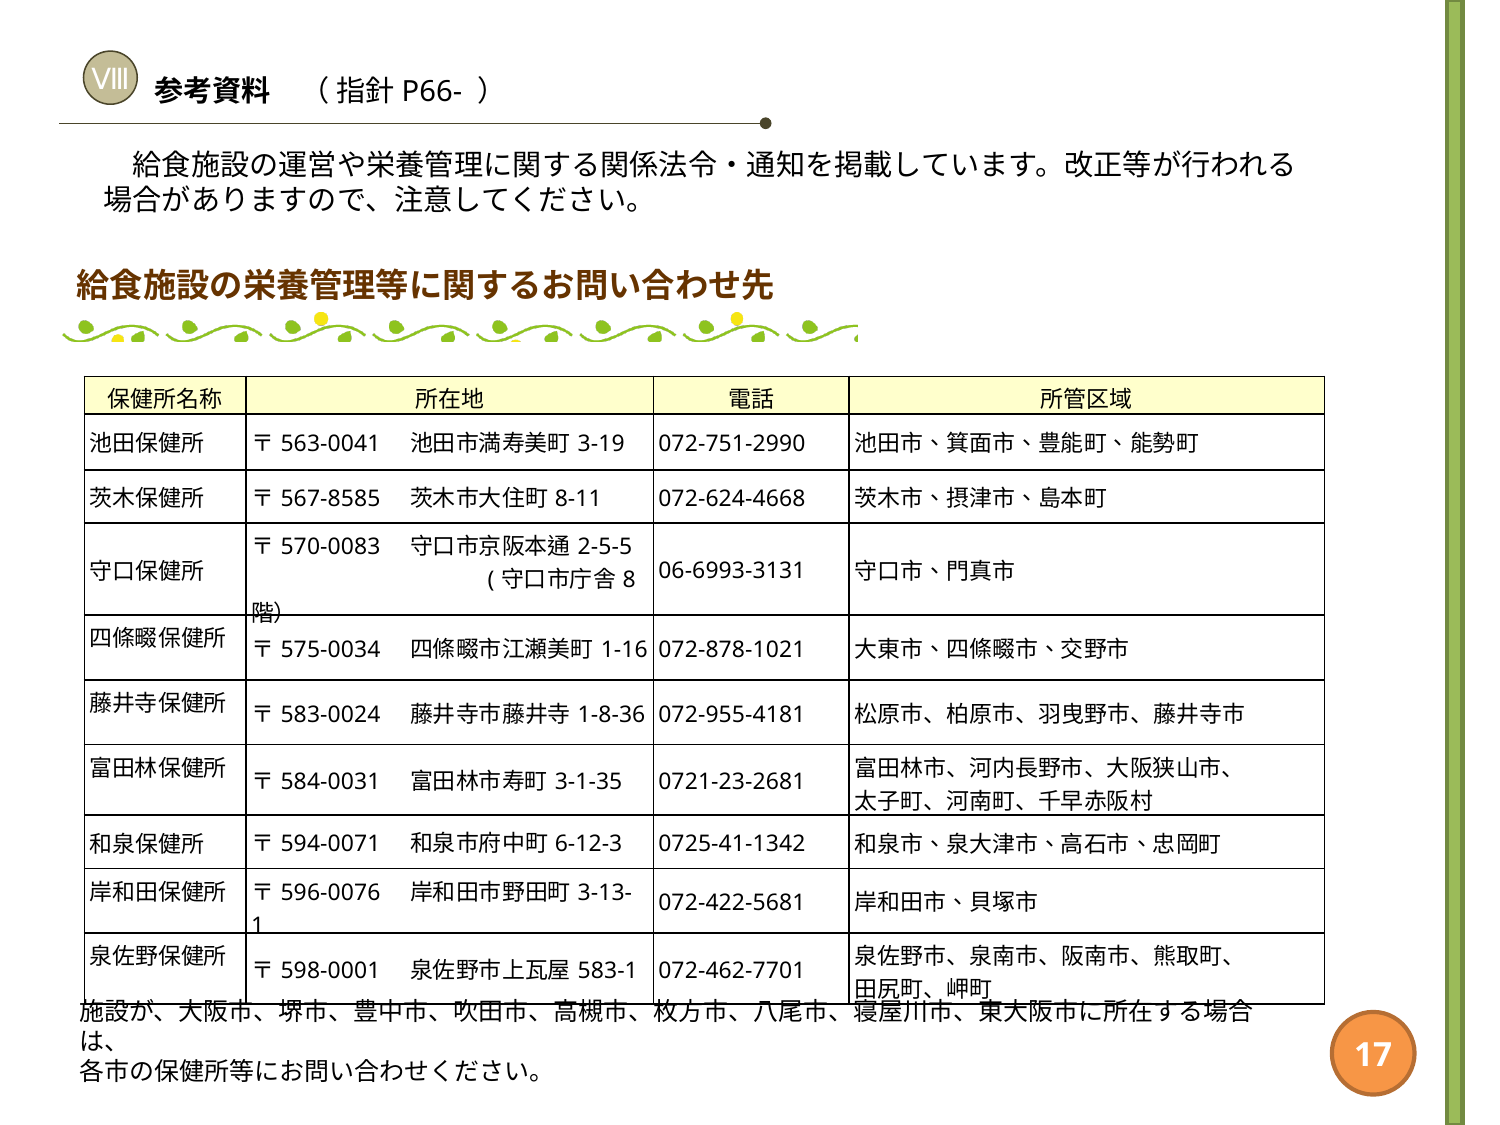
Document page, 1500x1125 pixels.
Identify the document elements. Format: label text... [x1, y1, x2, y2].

text_box 給食施設の栄養管理等に関するお問い合わせ先 [62, 256, 813, 311]
table_cell 〒596-0076 岸和田市野田町3-13-1 [247, 869, 653, 932]
table_cell 藤井寺保健所 [85, 681, 245, 744]
table_cell 富田林保健所 [85, 745, 245, 814]
table_cell 〒583-0024 藤井寺市藤井寺1-8-36 [247, 681, 653, 744]
table_cell 茨木市、摂津市、島本町 [850, 471, 1324, 522]
table_cell 0721-23-2681 [654, 745, 848, 814]
table_cell 072-462-7701 [654, 934, 848, 987]
table_cell 0725-41-1342 [654, 816, 848, 868]
table_cell 岸和田保健所 [85, 869, 245, 932]
table_cell 松原市、柏原市、羽曳野市、藤井寺市 [850, 681, 1324, 744]
table_cell 06-6993-3131 [654, 524, 848, 614]
table_cell 岸和田市、貝塚市 [850, 869, 1324, 932]
table_cell 〒584-0031 富田林市寿町3-1-35 [247, 745, 653, 814]
table_cell 072-878-1021 [654, 616, 848, 679]
table_cell 072-955-4181 [654, 681, 848, 744]
table_header 所管区域 [850, 377, 1324, 413]
text_box 施設が、大阪市、堺市、豊中市、吹田市、高槻市、枚方市、八尾市、寝屋川市、東大阪市に所在する場合は、 各市の保健所等にお問い合わせください。 [64, 987, 1273, 1093]
table_cell 泉佐野市、泉南市、阪南市、熊取町、 田尻町、岬町 [850, 934, 1324, 1003]
table_header 保健所名称 [85, 377, 245, 413]
table_cell 〒594-0071 和泉市府中町6-12-3 [247, 816, 653, 868]
table_cell 池田市、箕面市、豊能町、能勢町 [850, 415, 1324, 469]
table_cell 茨木保健所 [85, 471, 245, 522]
table_cell 守口市、門真市 [850, 524, 1324, 614]
table_cell 守口保健所 [85, 524, 245, 614]
table_cell 四條畷保健所 [85, 616, 245, 679]
table_cell 〒570-0083 守口市京阪本通2-5-5 (守口市庁舎8階） [247, 524, 653, 614]
table_cell 〒598-0001 泉佐野市上瓦屋583-1 [247, 934, 653, 987]
table_cell 〒563-0041 池田市満寿美町3-19 [247, 415, 653, 469]
text_box [1445, 0, 1465, 1125]
table_cell 和泉保健所 [85, 816, 245, 868]
picture [61, 312, 859, 342]
table_cell 泉佐野保健所 [85, 934, 245, 987]
table_cell 〒567-8585 茨木市大住町8-11 [247, 471, 653, 522]
table_cell 072-624-4668 [654, 471, 848, 522]
table_header 電話 [654, 377, 848, 413]
table_cell 和泉市、泉大津市、高石市、忠岡町 [850, 816, 1324, 868]
table_header 所在地 [247, 377, 653, 413]
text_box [58, 29, 772, 130]
text_box 給食施設の運営や栄養管理に関する関係法令・通知を掲載しています。改正等が行われる場合がありますので、注意してください。 [88, 138, 1329, 224]
table_cell 大東市、四條畷市、交野市 [850, 616, 1324, 679]
table_cell 072-422-5681 [654, 869, 848, 932]
table_cell 池田保健所 [85, 415, 245, 469]
table_cell 072-751-2990 [654, 415, 848, 469]
table_cell 富田林市、河内長野市、大阪狭山市、 太子町、河南町、千早赤阪村 [850, 745, 1324, 814]
table_cell 〒575-0034 四條畷市江瀬美町1-16 [247, 616, 653, 679]
text_box 17 [1329, 1009, 1417, 1097]
